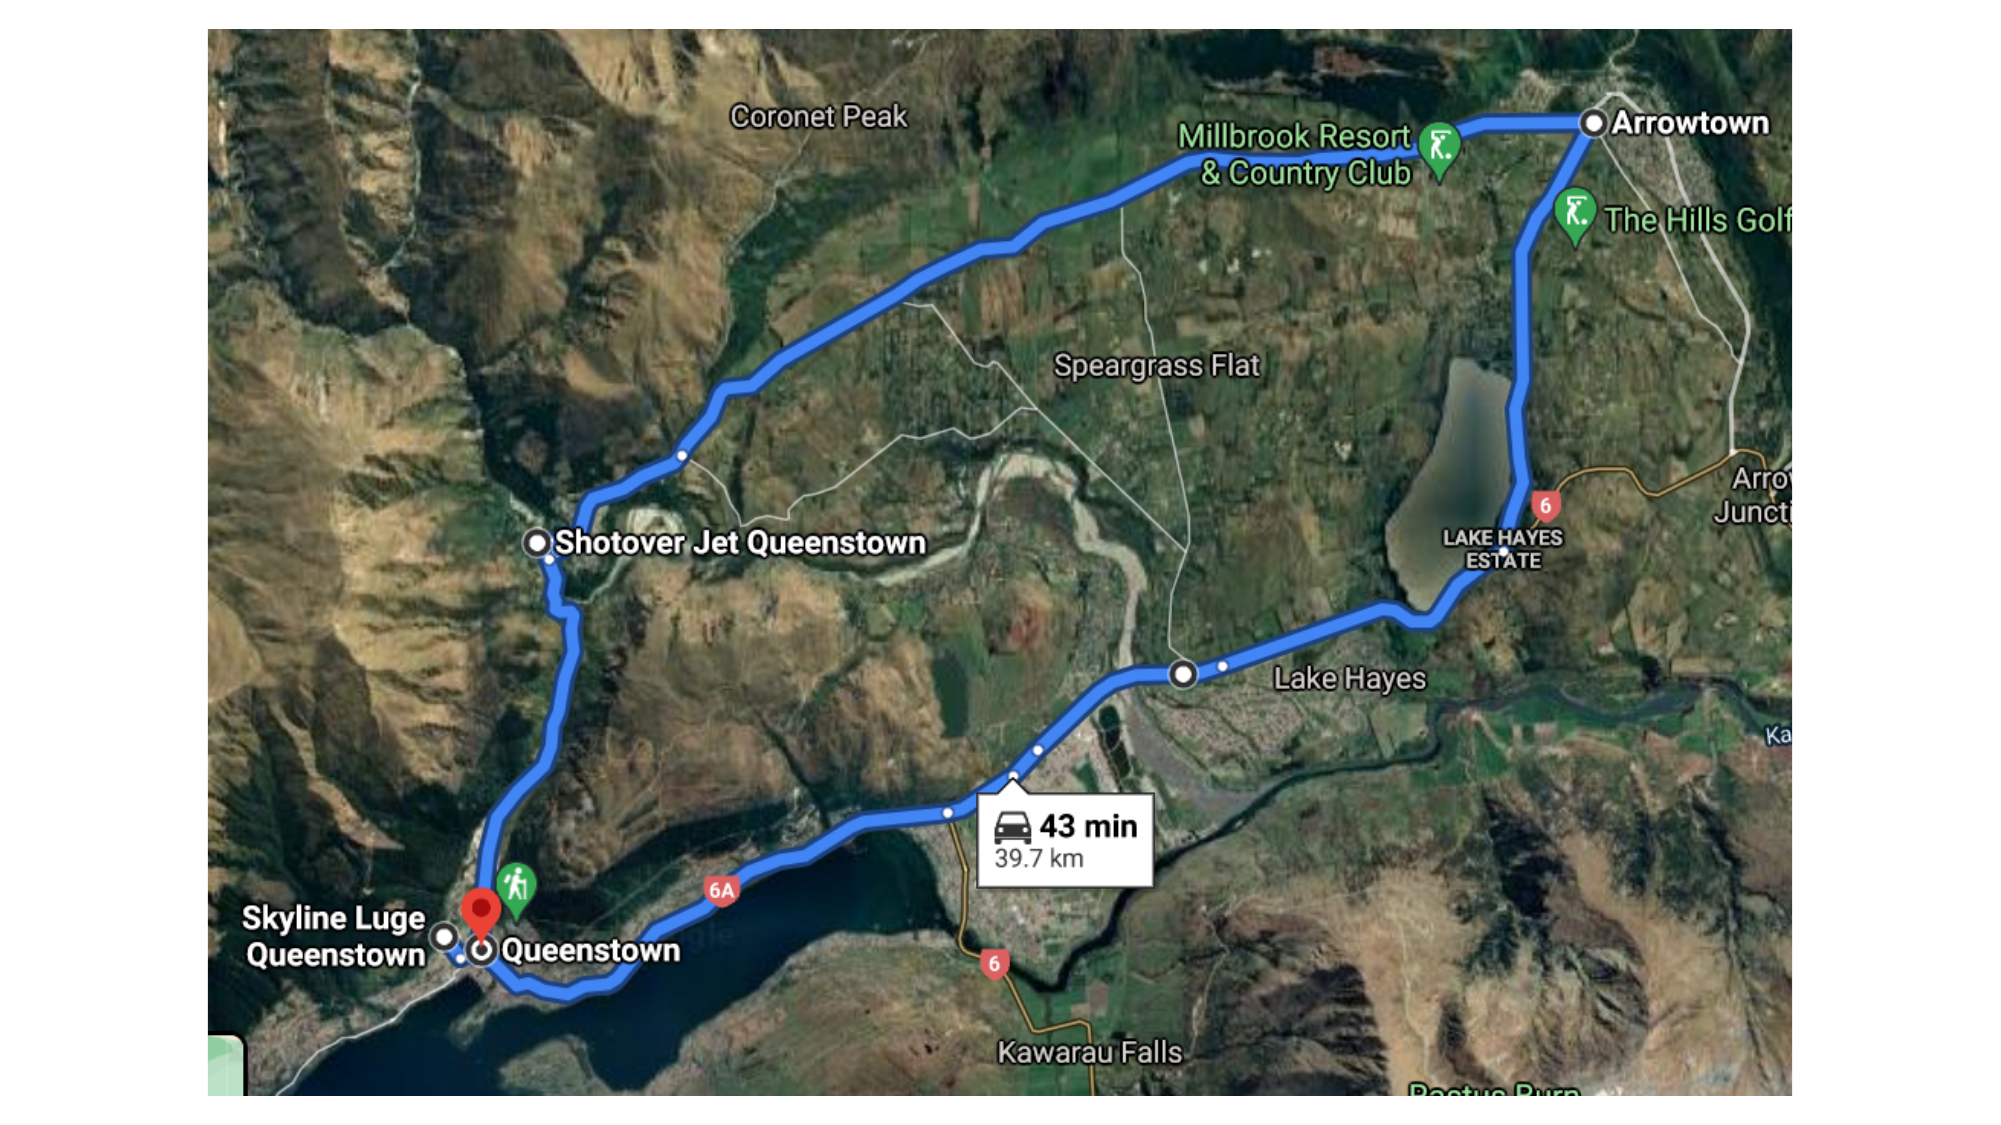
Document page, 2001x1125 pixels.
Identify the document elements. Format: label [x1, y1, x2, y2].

picture [207, 29, 1793, 1096]
